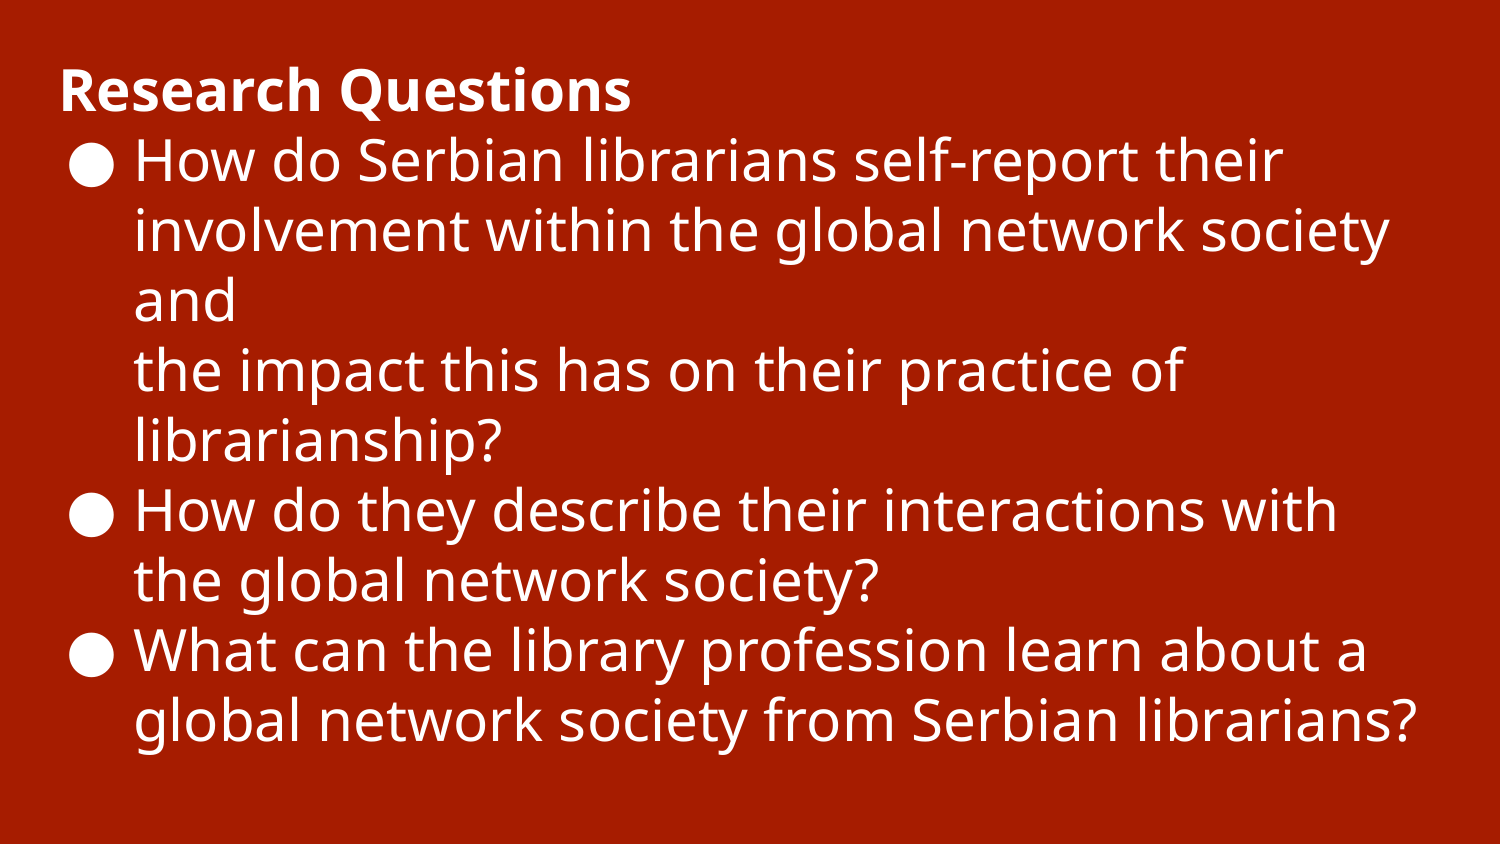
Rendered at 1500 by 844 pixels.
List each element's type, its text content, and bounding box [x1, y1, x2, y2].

title Research Questions How do Serbian librarians self-report their involvement within the global network society and the impact this has on their practice of librarianship? How do they describe their interactions with the global network society? What can the library profession learn about a global network society from Serbian librarians? [43, 168, 1447, 758]
